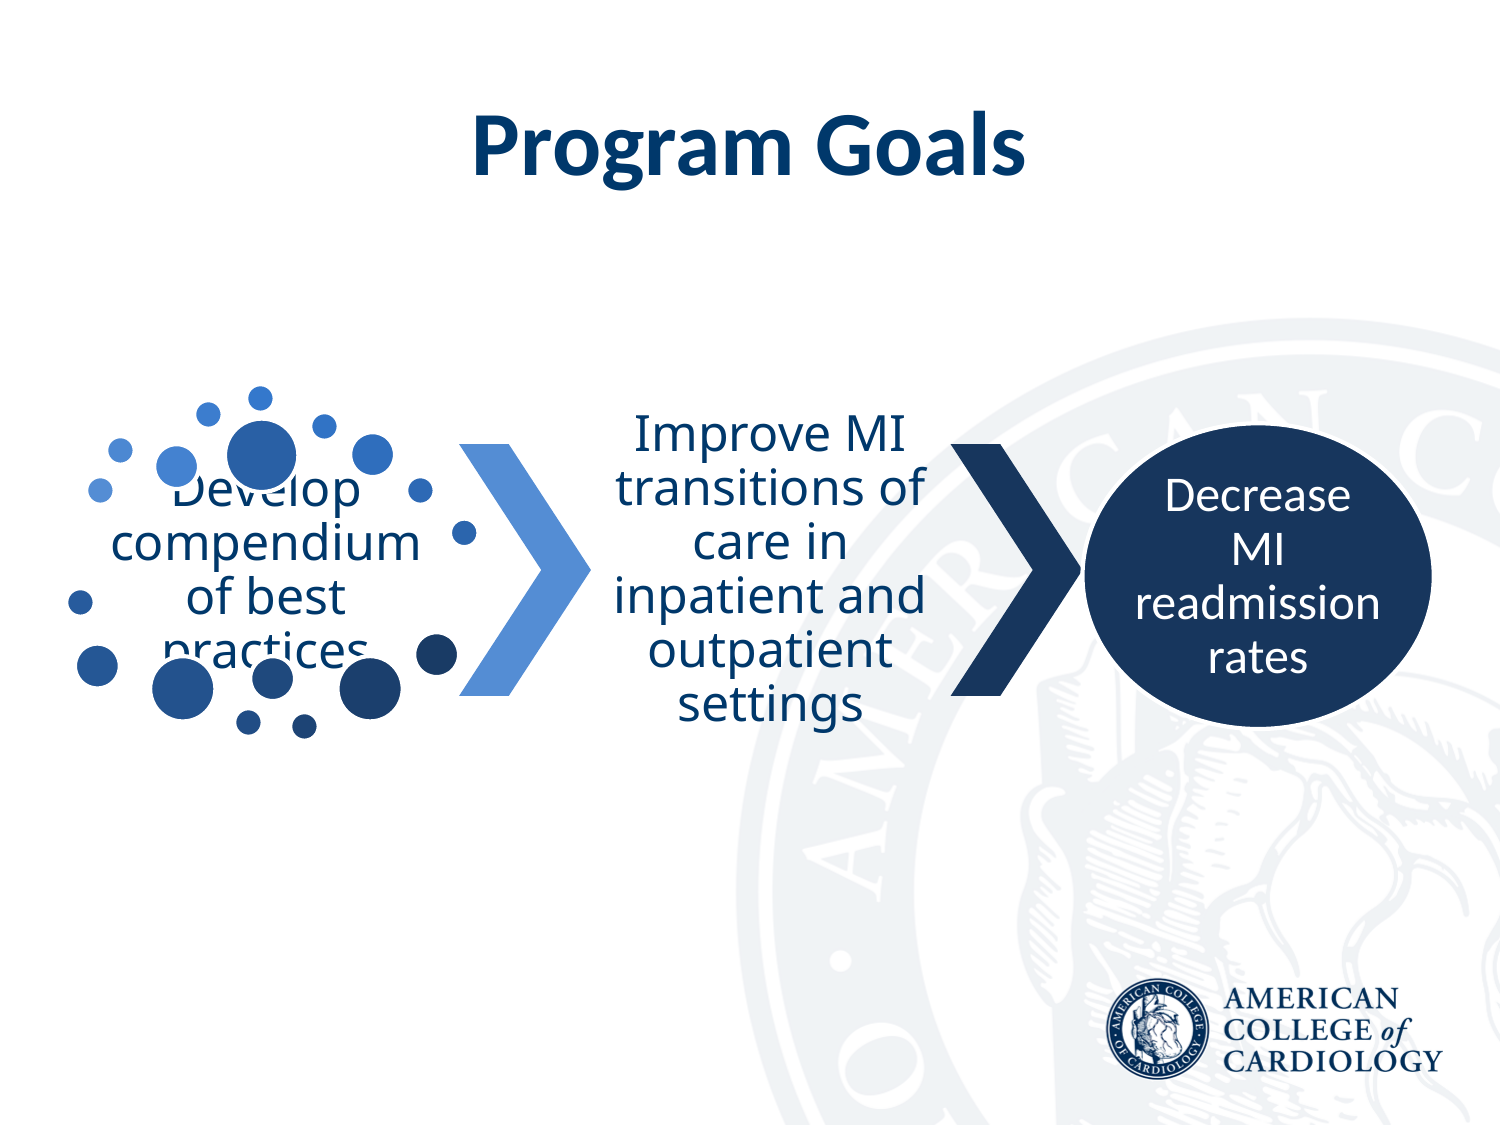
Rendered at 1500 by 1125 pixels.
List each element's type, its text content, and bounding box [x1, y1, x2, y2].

picture [0, 0, 1500, 1125]
title Program Goals [75, 45, 1425, 233]
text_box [62, 287, 1438, 838]
